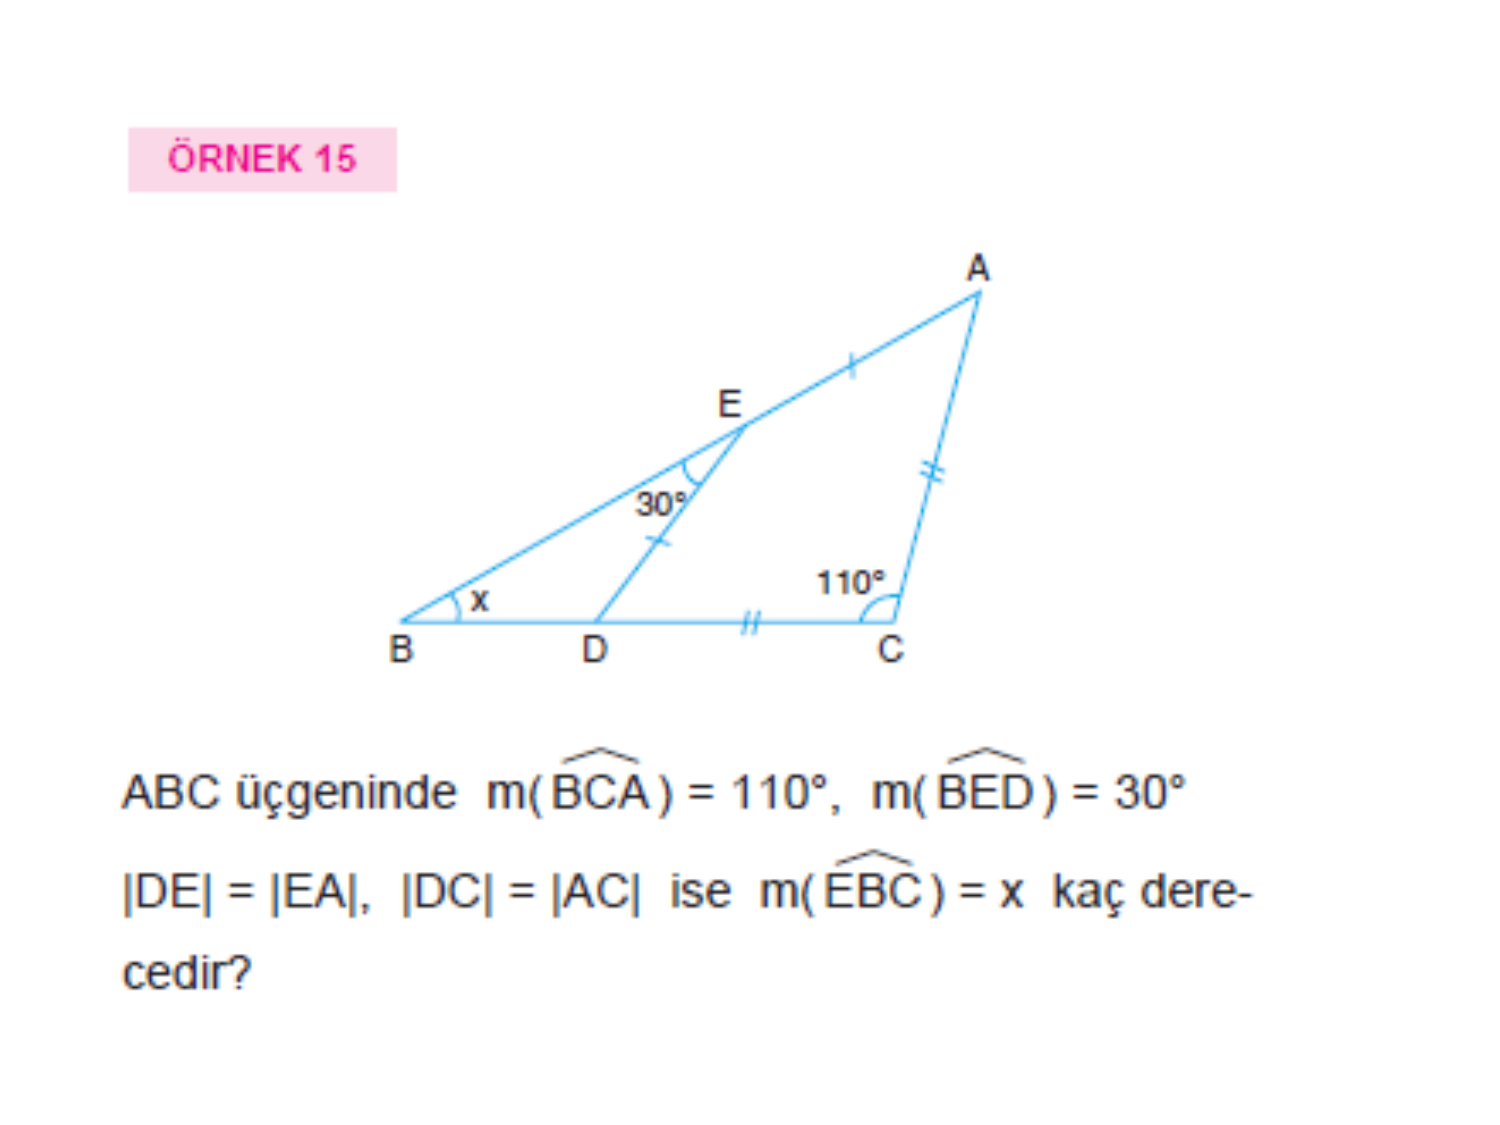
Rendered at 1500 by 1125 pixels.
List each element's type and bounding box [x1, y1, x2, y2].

picture [81, 81, 1313, 1038]
